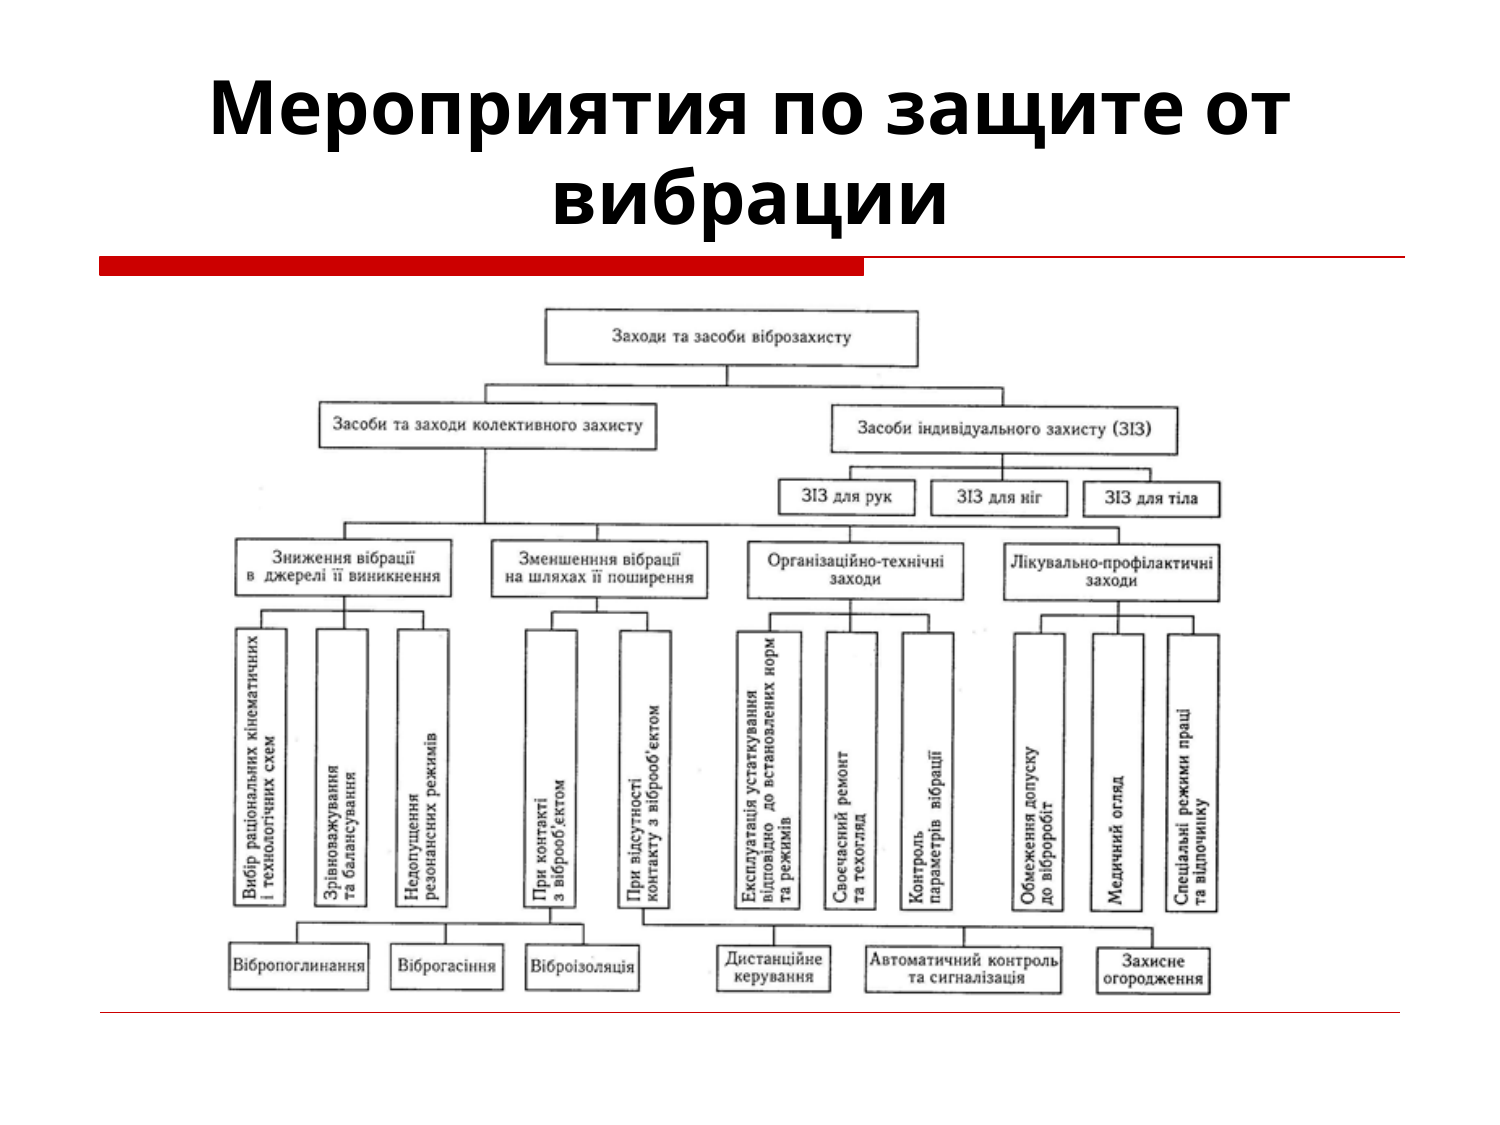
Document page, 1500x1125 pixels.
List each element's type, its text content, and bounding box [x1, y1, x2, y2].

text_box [224, 291, 1237, 1010]
title Мероприятия по защите от вибрации [94, 50, 1407, 250]
